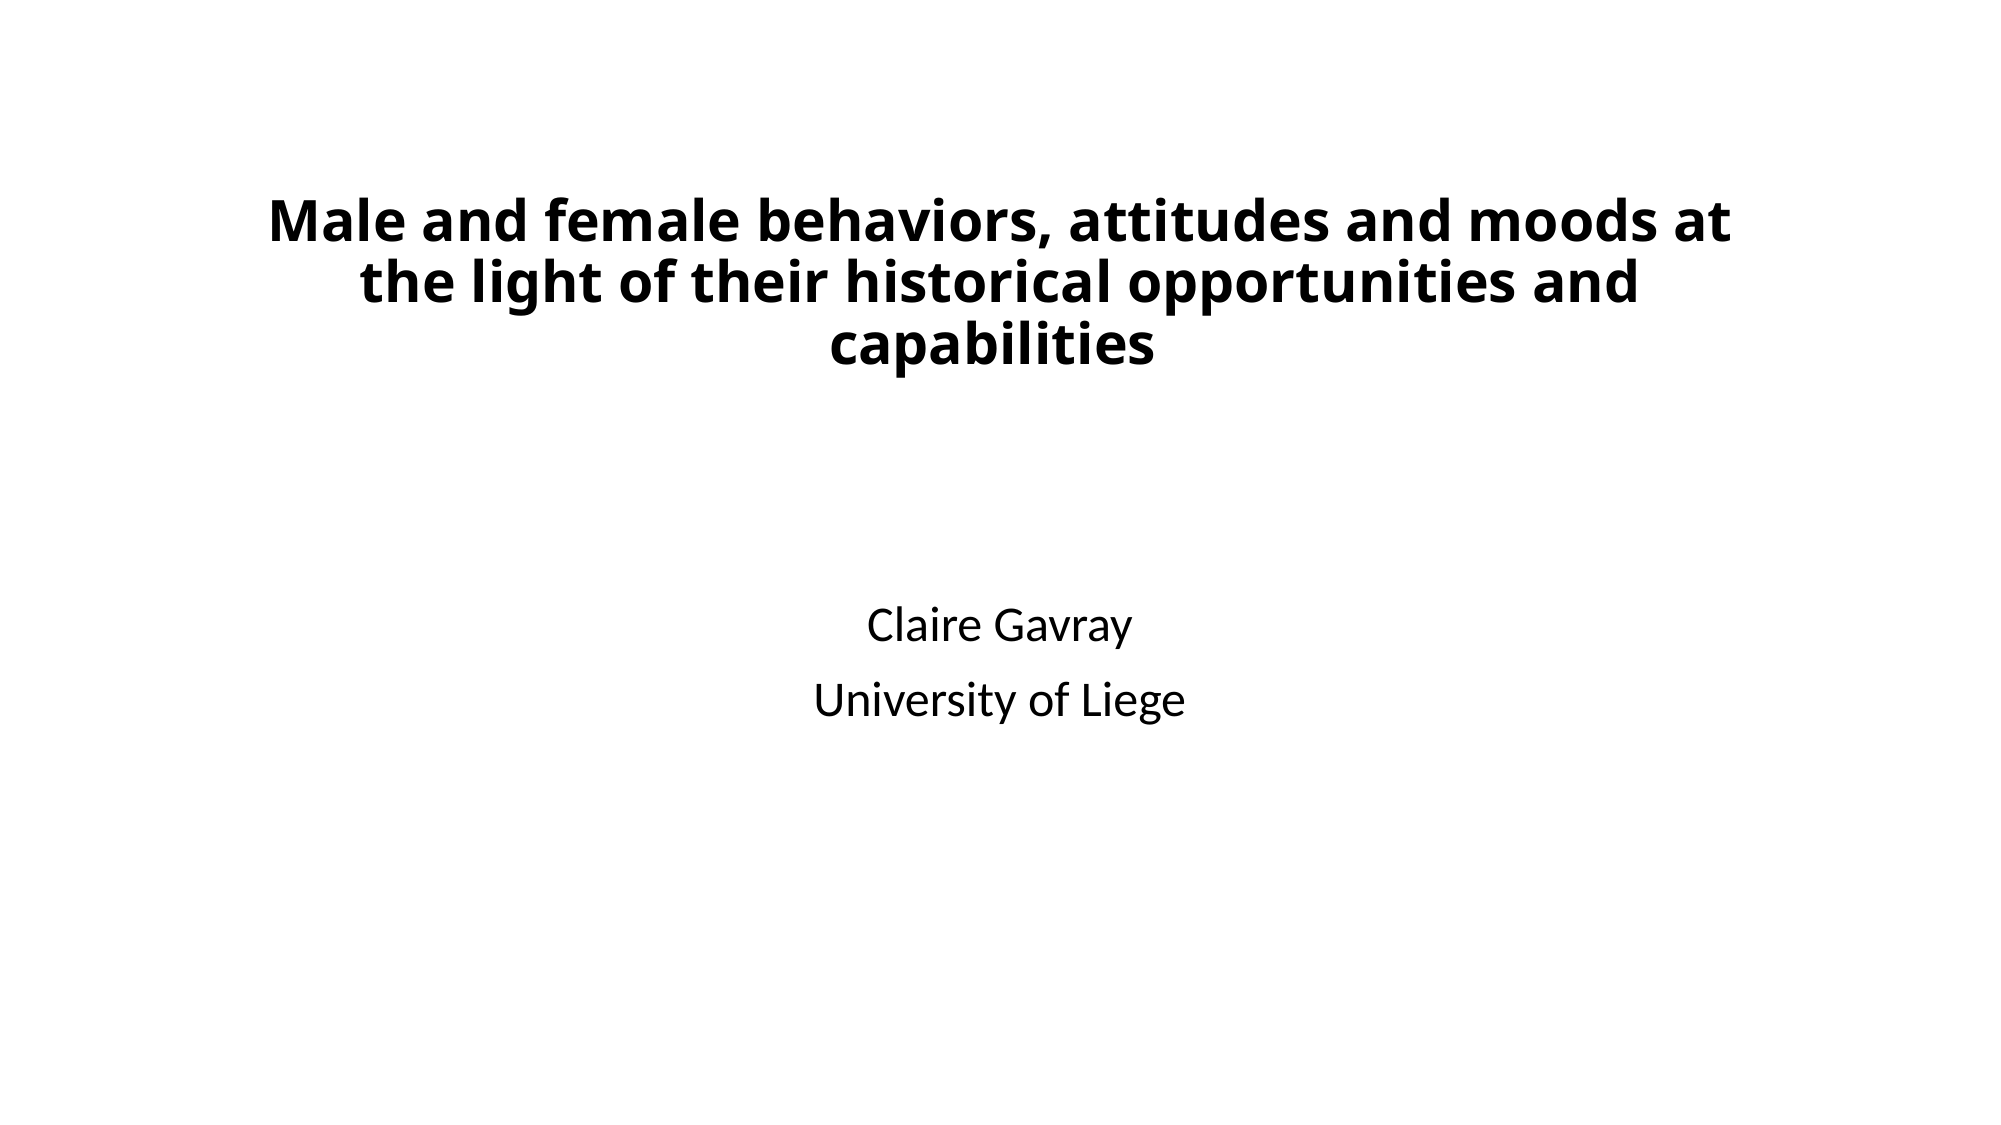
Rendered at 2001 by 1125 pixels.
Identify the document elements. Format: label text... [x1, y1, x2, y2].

title Male and female behaviors, attitudes and moods at the light of their historical opportunities and capabilities [249, 184, 1750, 576]
subtitle Claire Gavray University of Liege [249, 590, 1750, 863]
